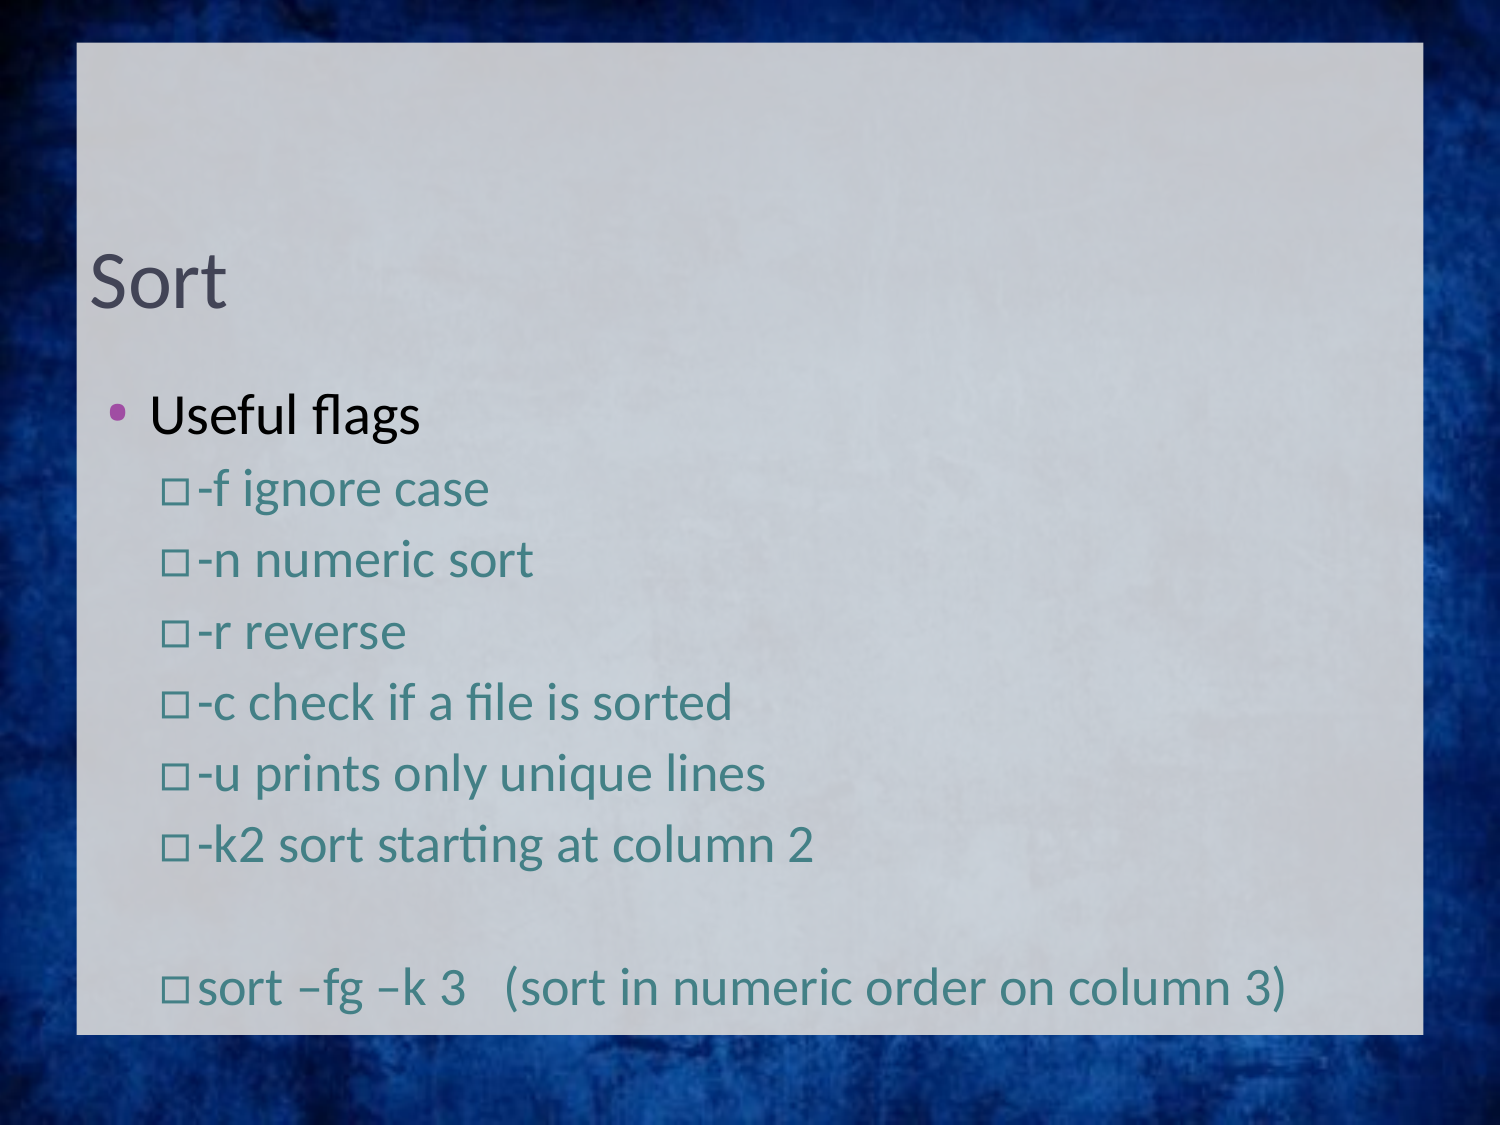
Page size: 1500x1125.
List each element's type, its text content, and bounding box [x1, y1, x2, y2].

picture [0, 0, 1500, 1125]
text_box [75, 41, 1425, 187]
text_box Sort [74, 187, 1425, 363]
text_box Useful flags -f ignore case -n numeric sort -r reverse -c check if a file is sorted -u prints only unique lines -k2 sort starting at column 2 sort –fg –k 3 (sort in numeric order on column 3) [74, 368, 1425, 1079]
text_box [75, 363, 1425, 368]
